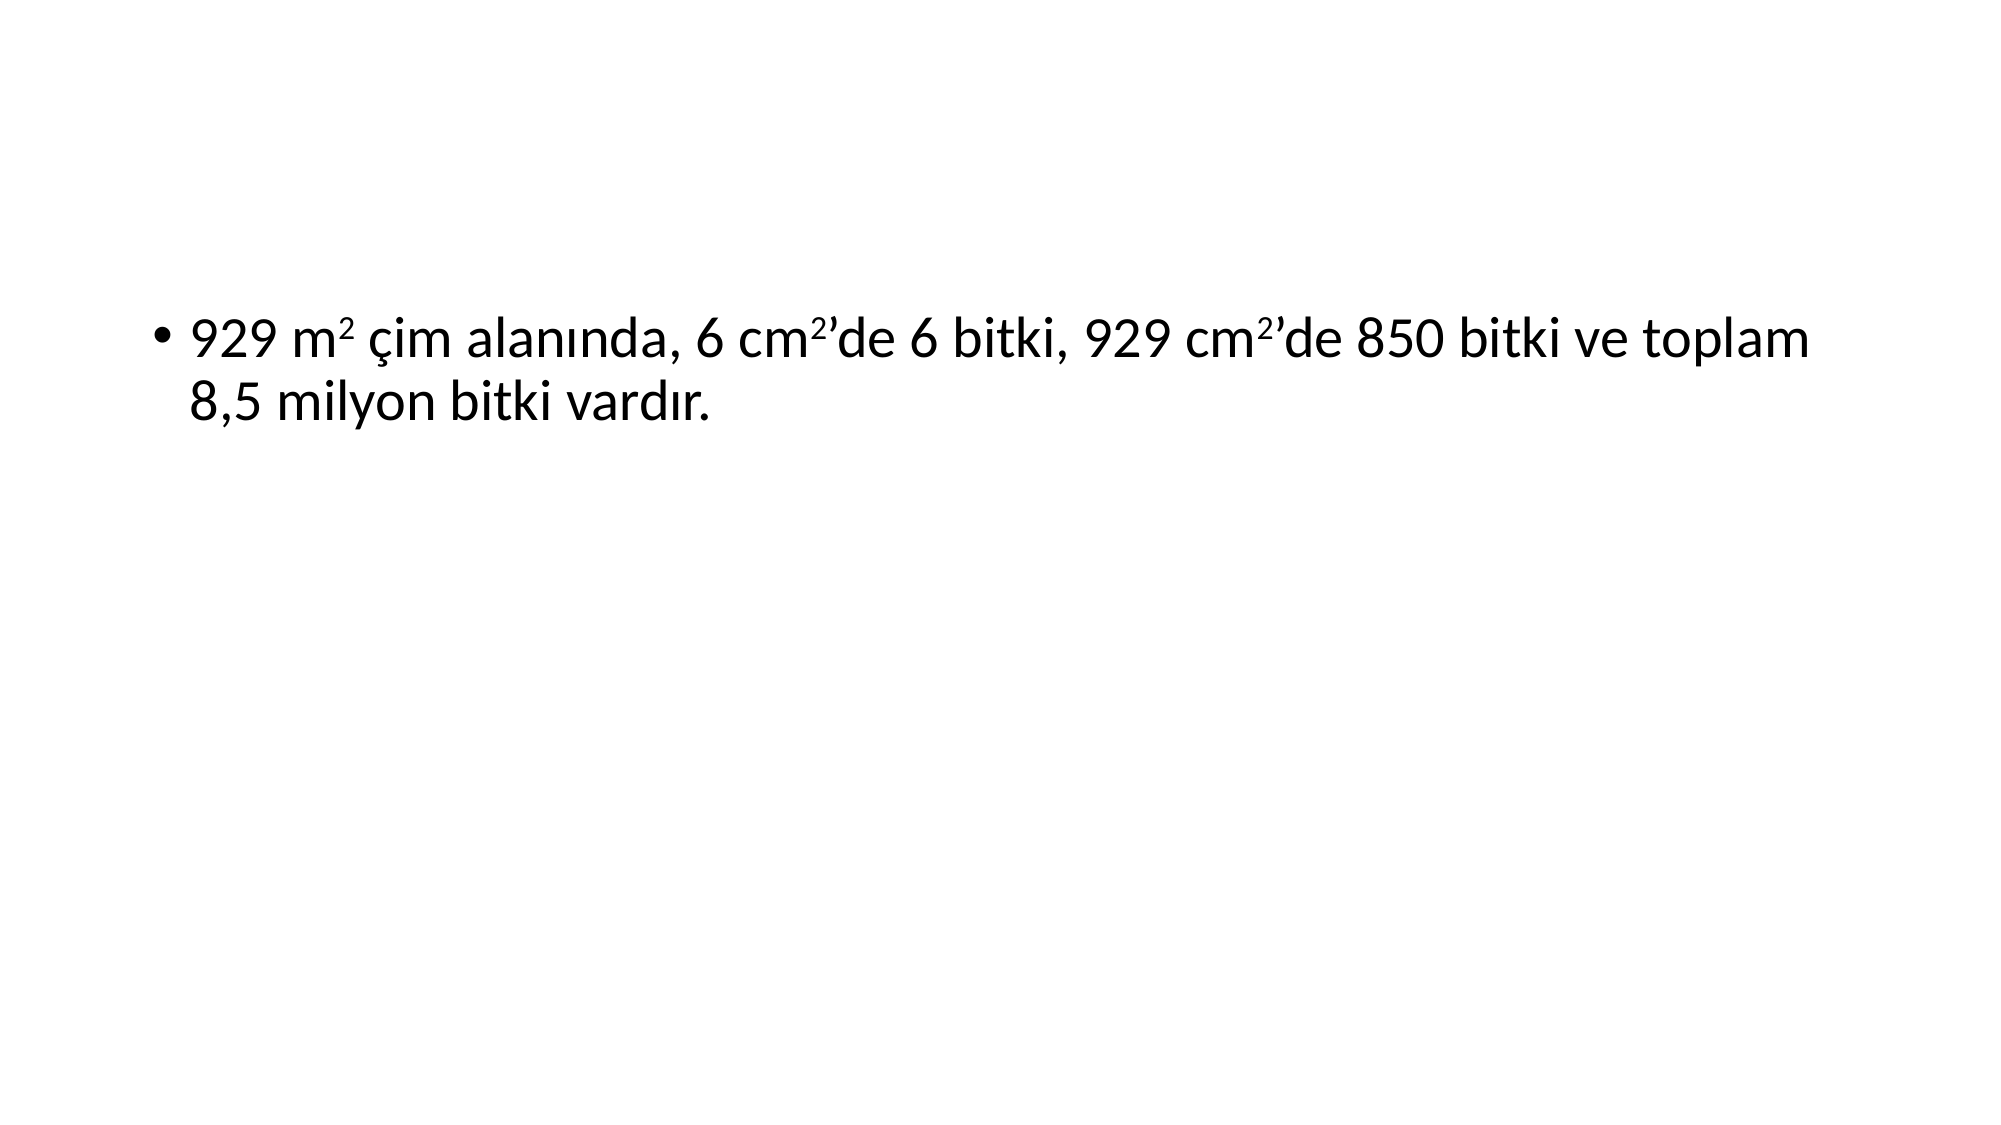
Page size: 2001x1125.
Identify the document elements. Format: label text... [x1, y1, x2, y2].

list 929 m2 çim alanında, 6 cm2’de 6 bitki, 929 cm2’de 850 bitki ve toplam 8,5 milyon bitki vardır. [137, 299, 1863, 1014]
